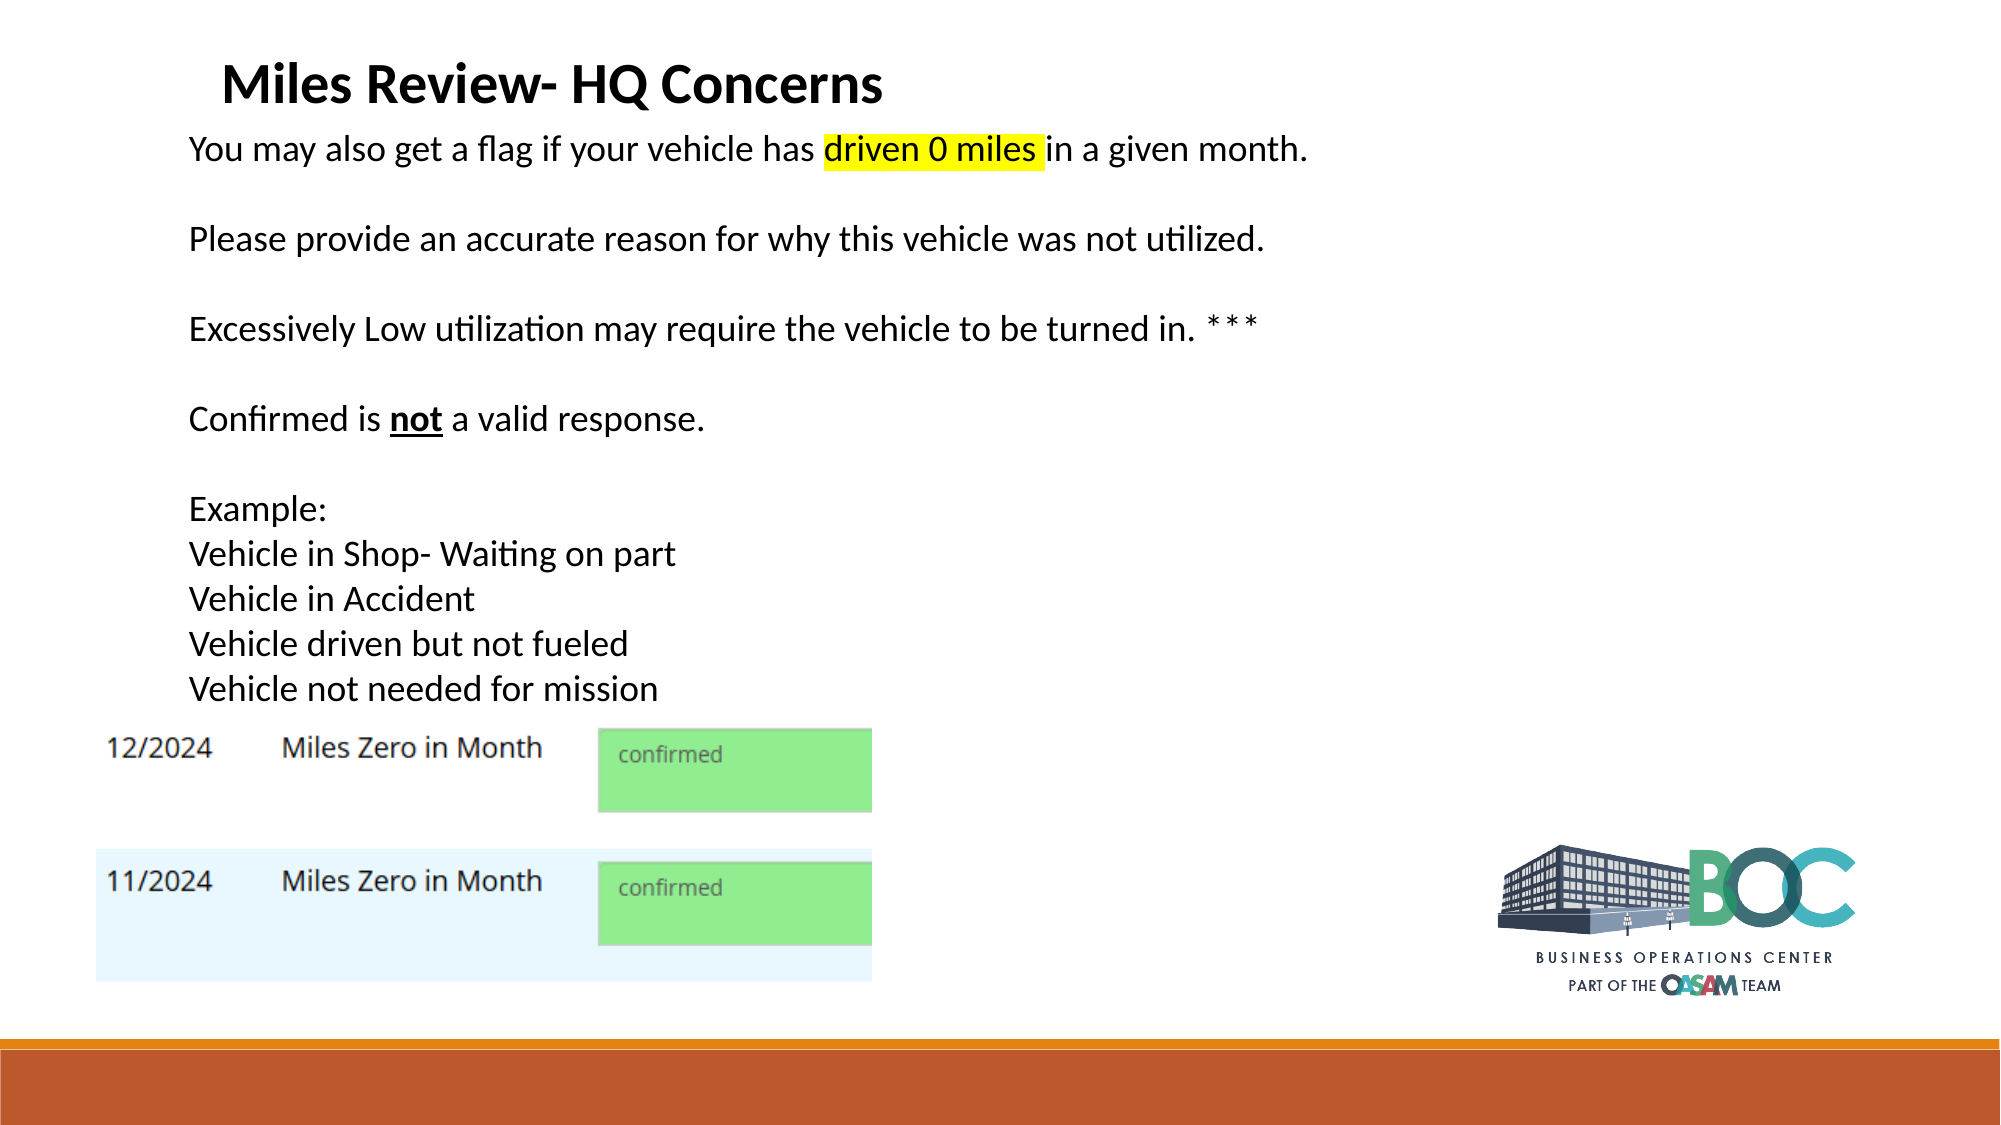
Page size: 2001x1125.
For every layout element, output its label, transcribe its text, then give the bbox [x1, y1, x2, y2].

picture [1475, 803, 1883, 1033]
text_box You may also get a flag if your vehicle has driven 0 miles in a given month. Please provide an accurate reason for why this vehicle was not utilized. Excessively Low utilization may require the vehicle to be turned in. *** Confirmed is not a valid response. Example: Vehicle in Shop- Waiting on part Vehicle in Accident Vehicle driven but not fueled Vehicle not needed for mission [174, 116, 1704, 717]
text_box Miles Review- HQ Concerns [206, 33, 1210, 116]
picture [95, 722, 872, 1002]
